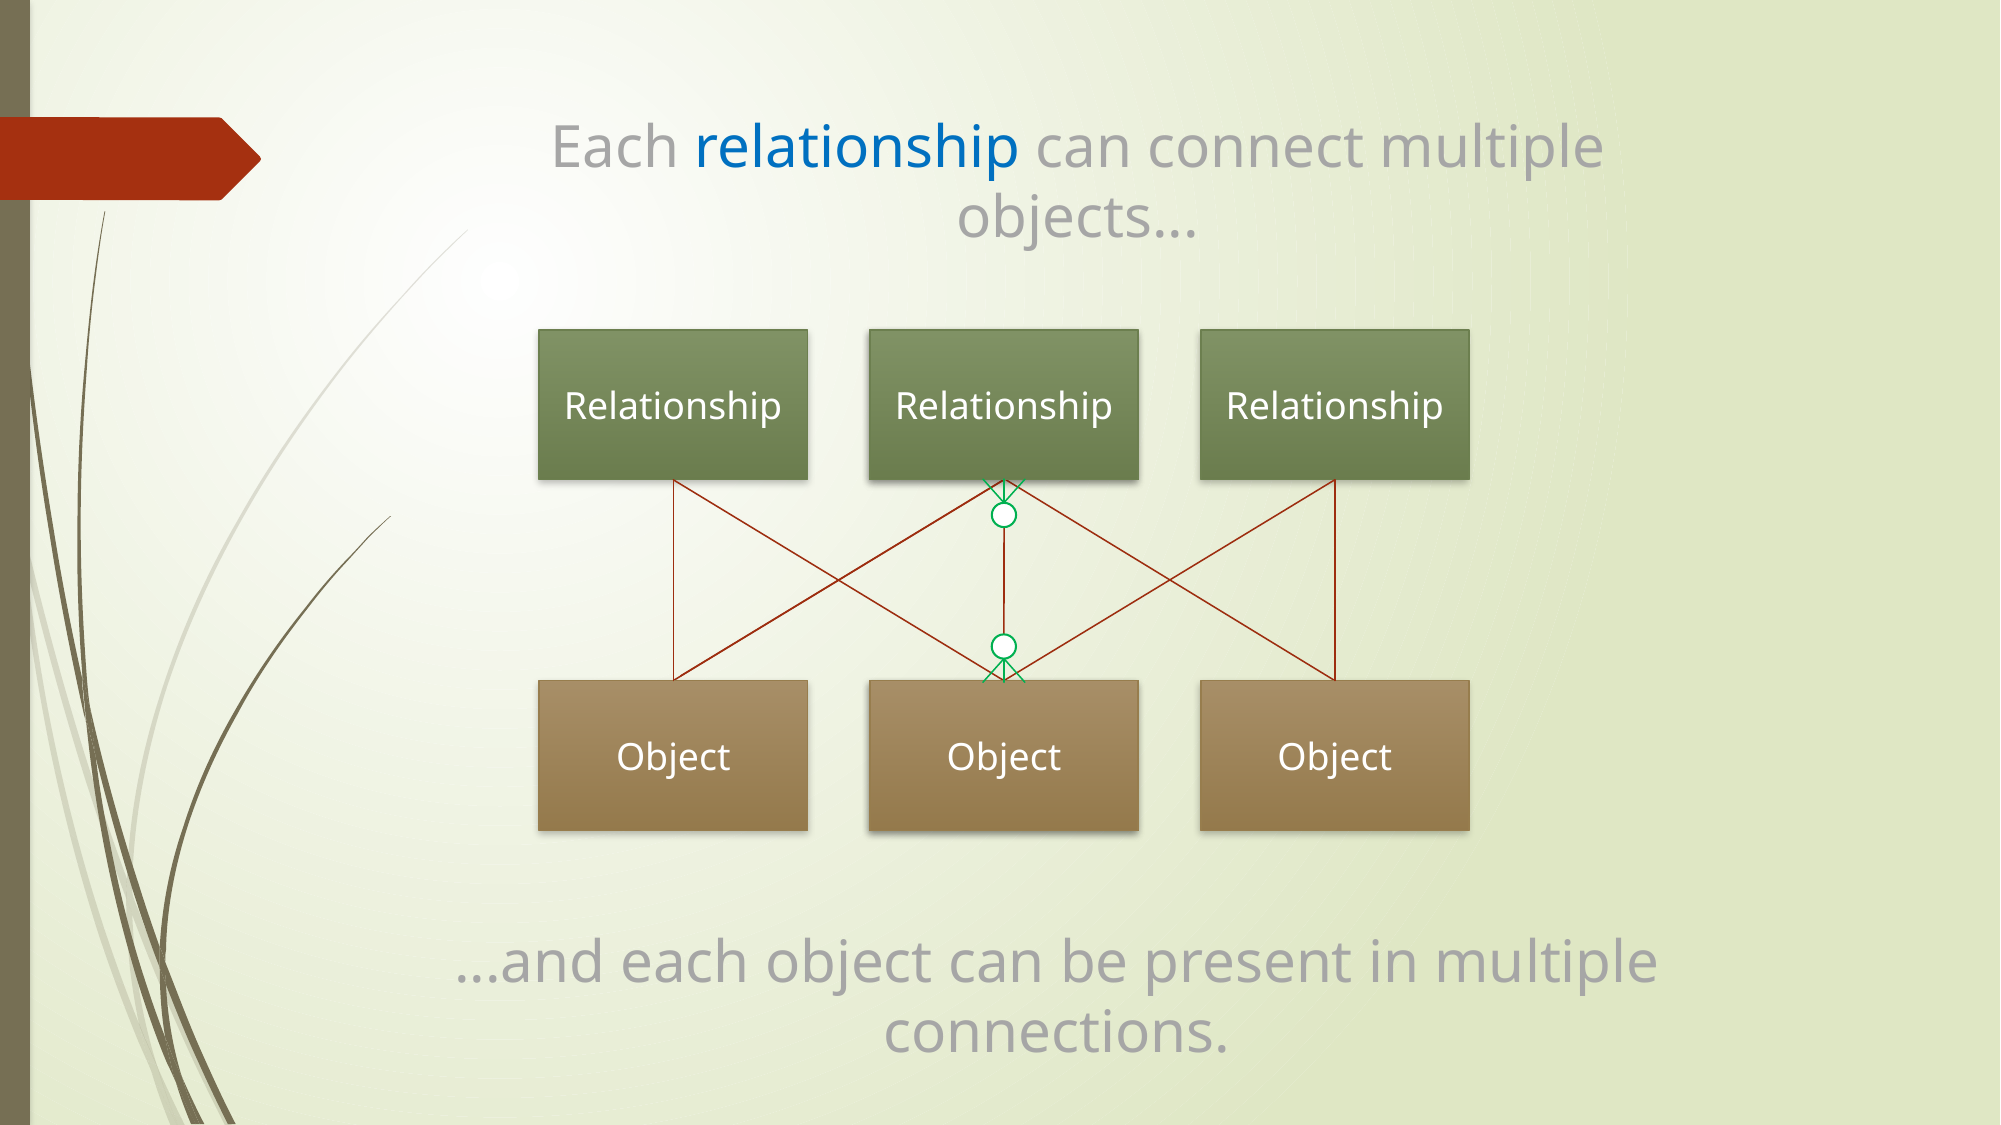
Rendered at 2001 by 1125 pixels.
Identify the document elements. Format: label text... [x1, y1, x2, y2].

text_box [982, 634, 1026, 683]
text_box ...and each object can be present in multiple connections. [432, 916, 1681, 1106]
text_box Object [538, 680, 808, 831]
text_box Relationship [538, 329, 808, 480]
text_box Object [869, 689, 1139, 831]
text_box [982, 478, 1026, 528]
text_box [673, 479, 998, 681]
text_box Relationship [1200, 329, 1470, 480]
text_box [1003, 479, 1336, 681]
text_box Relationship [869, 329, 1139, 477]
list Each relationship can connect multiple objects... [480, 101, 1675, 201]
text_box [680, 474, 1012, 478]
text_box Object [1200, 680, 1470, 831]
